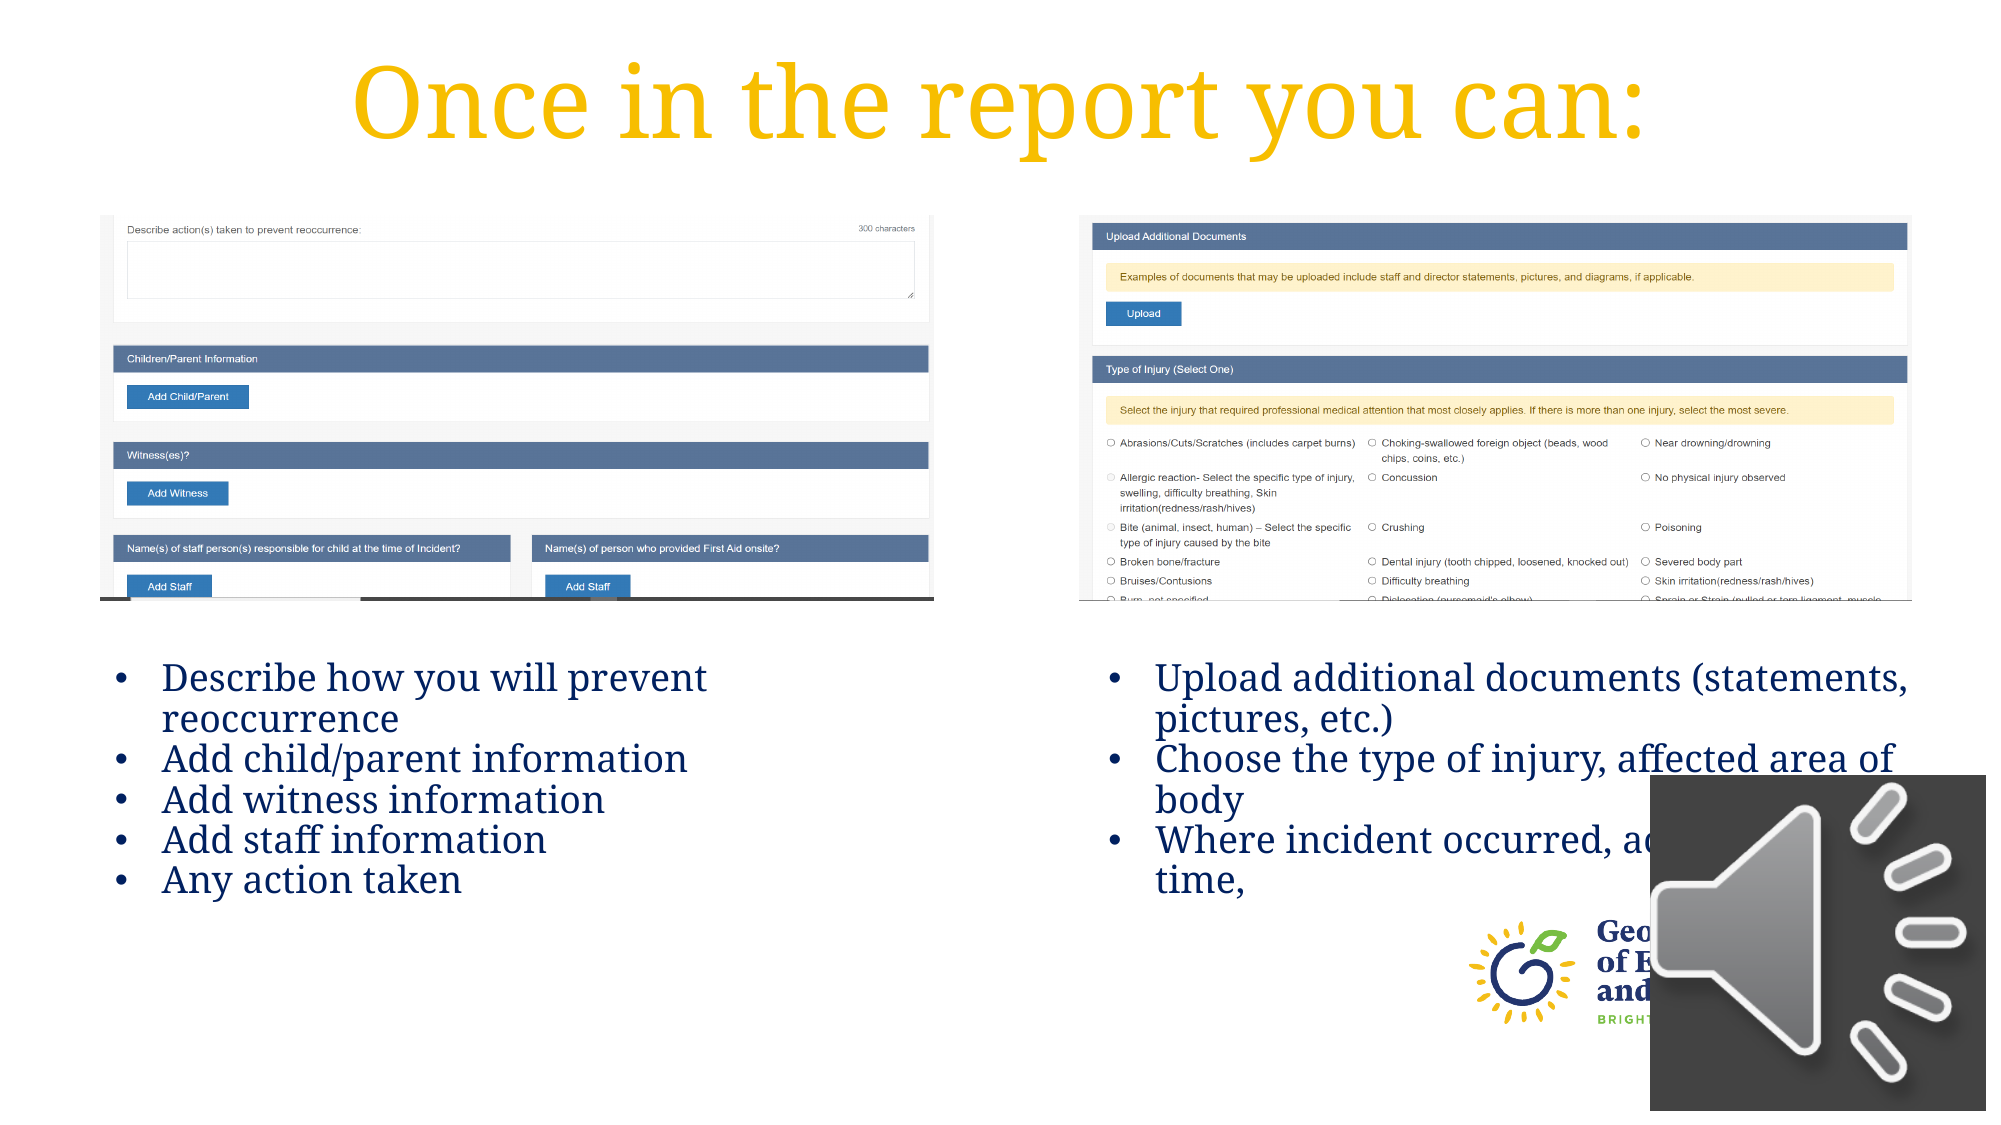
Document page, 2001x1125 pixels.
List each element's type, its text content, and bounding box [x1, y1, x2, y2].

picture [100, 215, 934, 601]
picture [1079, 215, 1912, 601]
text_box Describe how you will prevent reoccurrence Add child/parent information Add witness information Add staff information Any action taken [100, 652, 934, 874]
text_box Upload additional documents (statements, pictures, etc.) Choose the type of injury, affected area of body Where incident occurred, activity at the time, [1093, 652, 1927, 888]
title Once in the report you can: [303, 44, 1697, 190]
picture [1464, 773, 1987, 1112]
